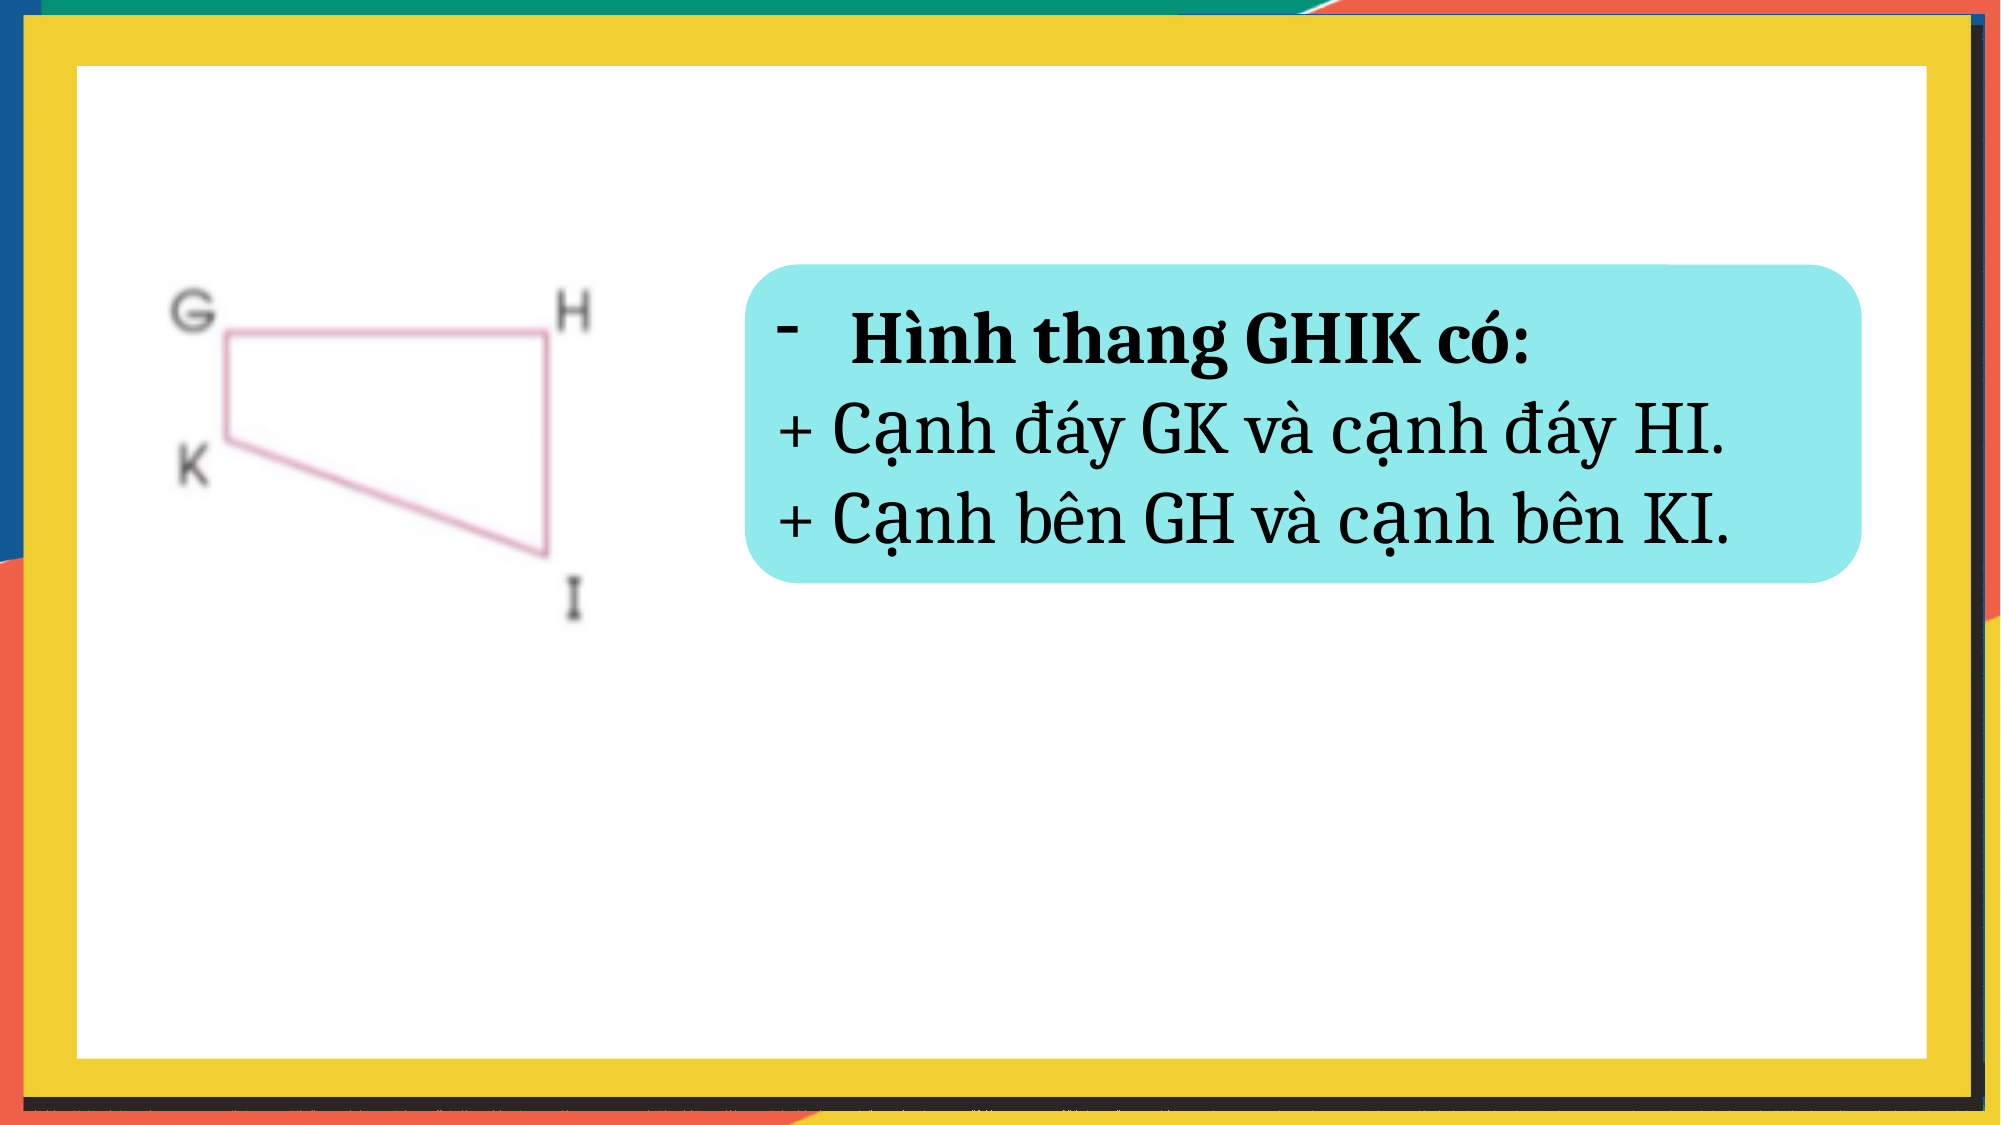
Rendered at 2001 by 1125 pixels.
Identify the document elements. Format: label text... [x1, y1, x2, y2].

text_box Hình thang GHIK có: + Cạnh đáy GK và cạnh đáy HI. + Cạnh bên GH và cạnh bên KI. [743, 263, 1863, 585]
picture [0, 0, 2001, 1125]
text_box [76, 65, 1928, 1060]
